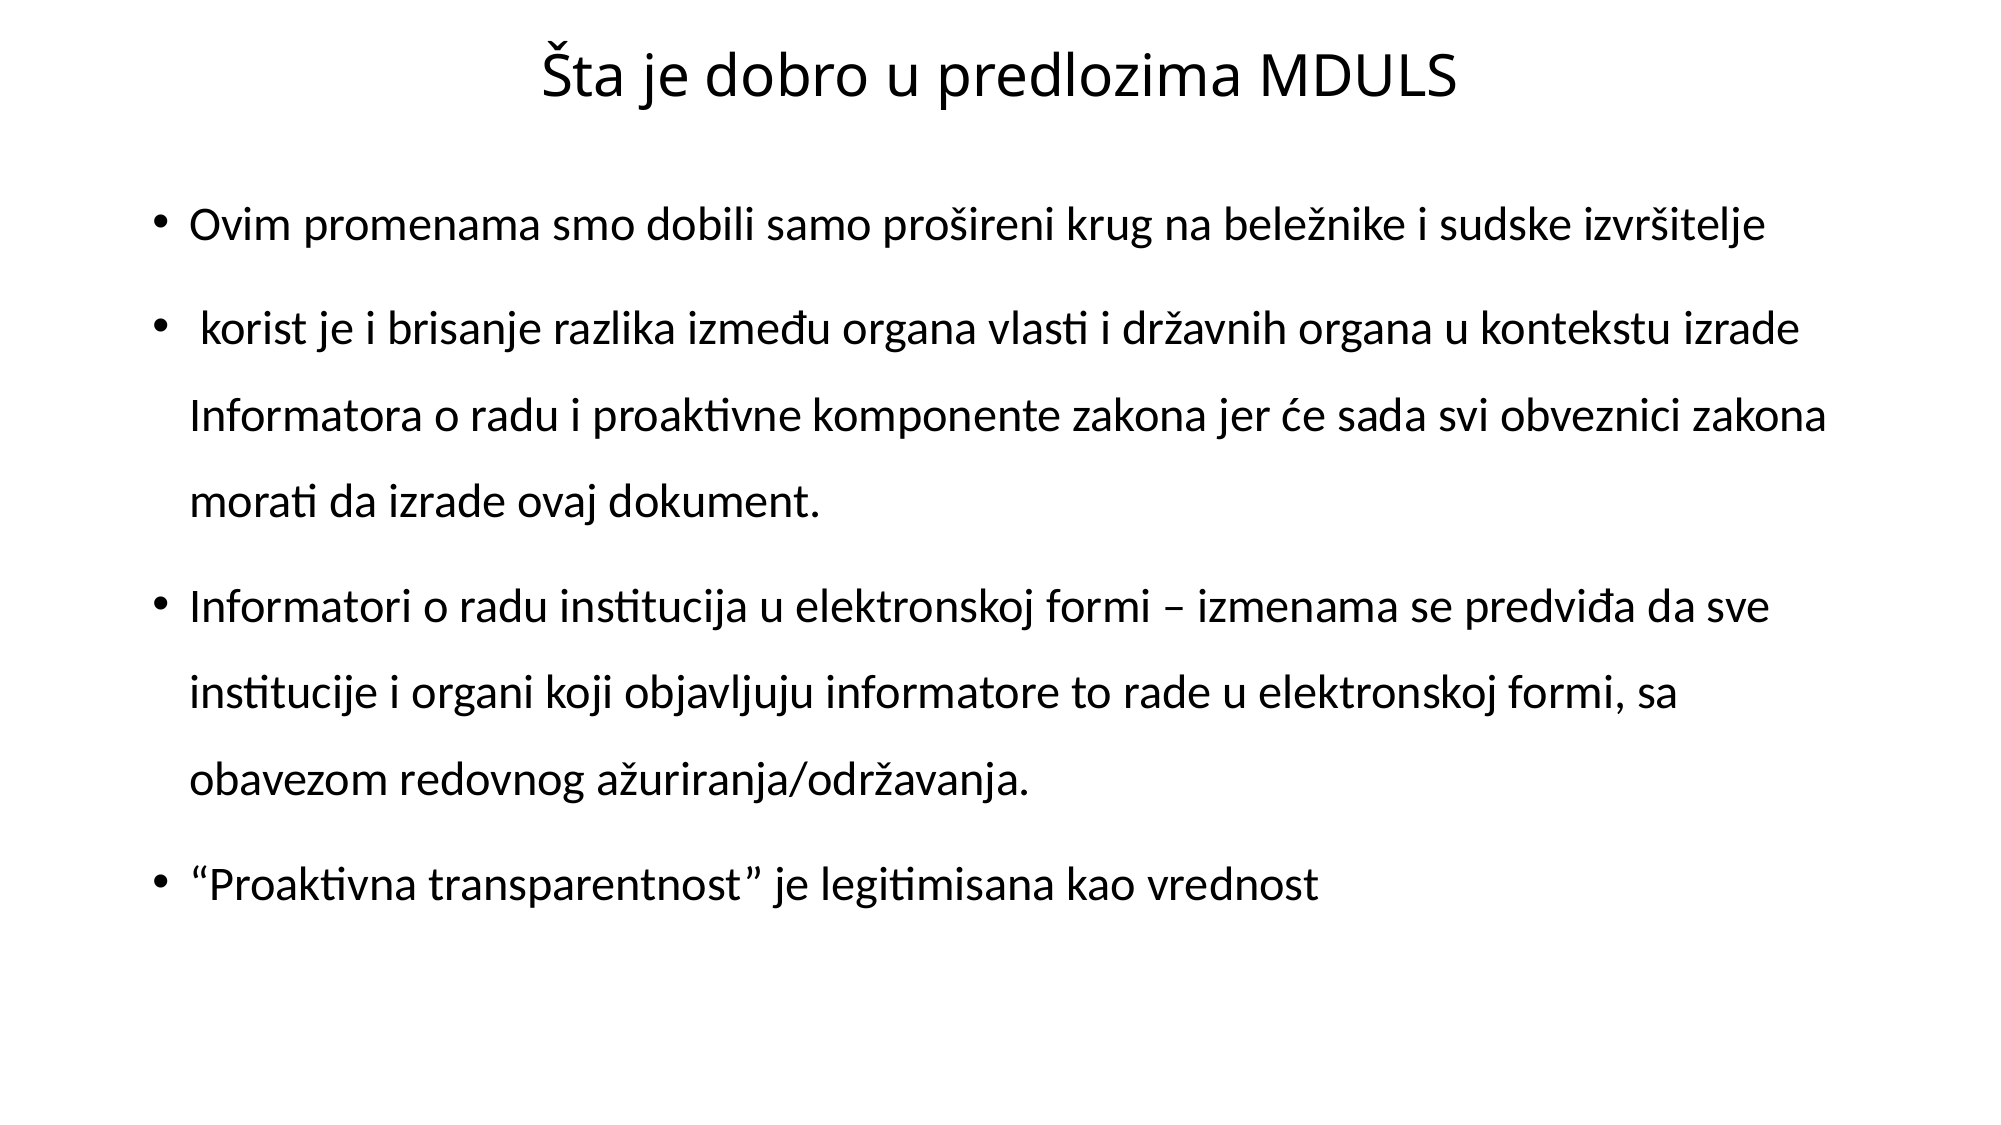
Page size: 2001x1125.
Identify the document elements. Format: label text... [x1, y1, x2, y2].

title Šta je dobro u predlozima MDULS [137, 42, 1863, 112]
list Ovim promenama smo dobili samo prošireni krug na beležnike i sudske izvršitelje korist je i brisanje razlika između organa vlasti i državnih organa u kontekstu izrade Informatora o radu i proaktivne komponente zakona jer će sada svi obveznici zakona morati da izrade ovaj dokument. Informatori o radu institucija u elektronskoj formi – izmenama se predviđa da sve institucije i organi koji objavljuju informatore to rade u elektronskoj formi, sa obavezom redovnog ažuriranja/održavanja. “Proaktivna transparentnost” je legitimisana kao vrednost [137, 155, 1863, 1014]
